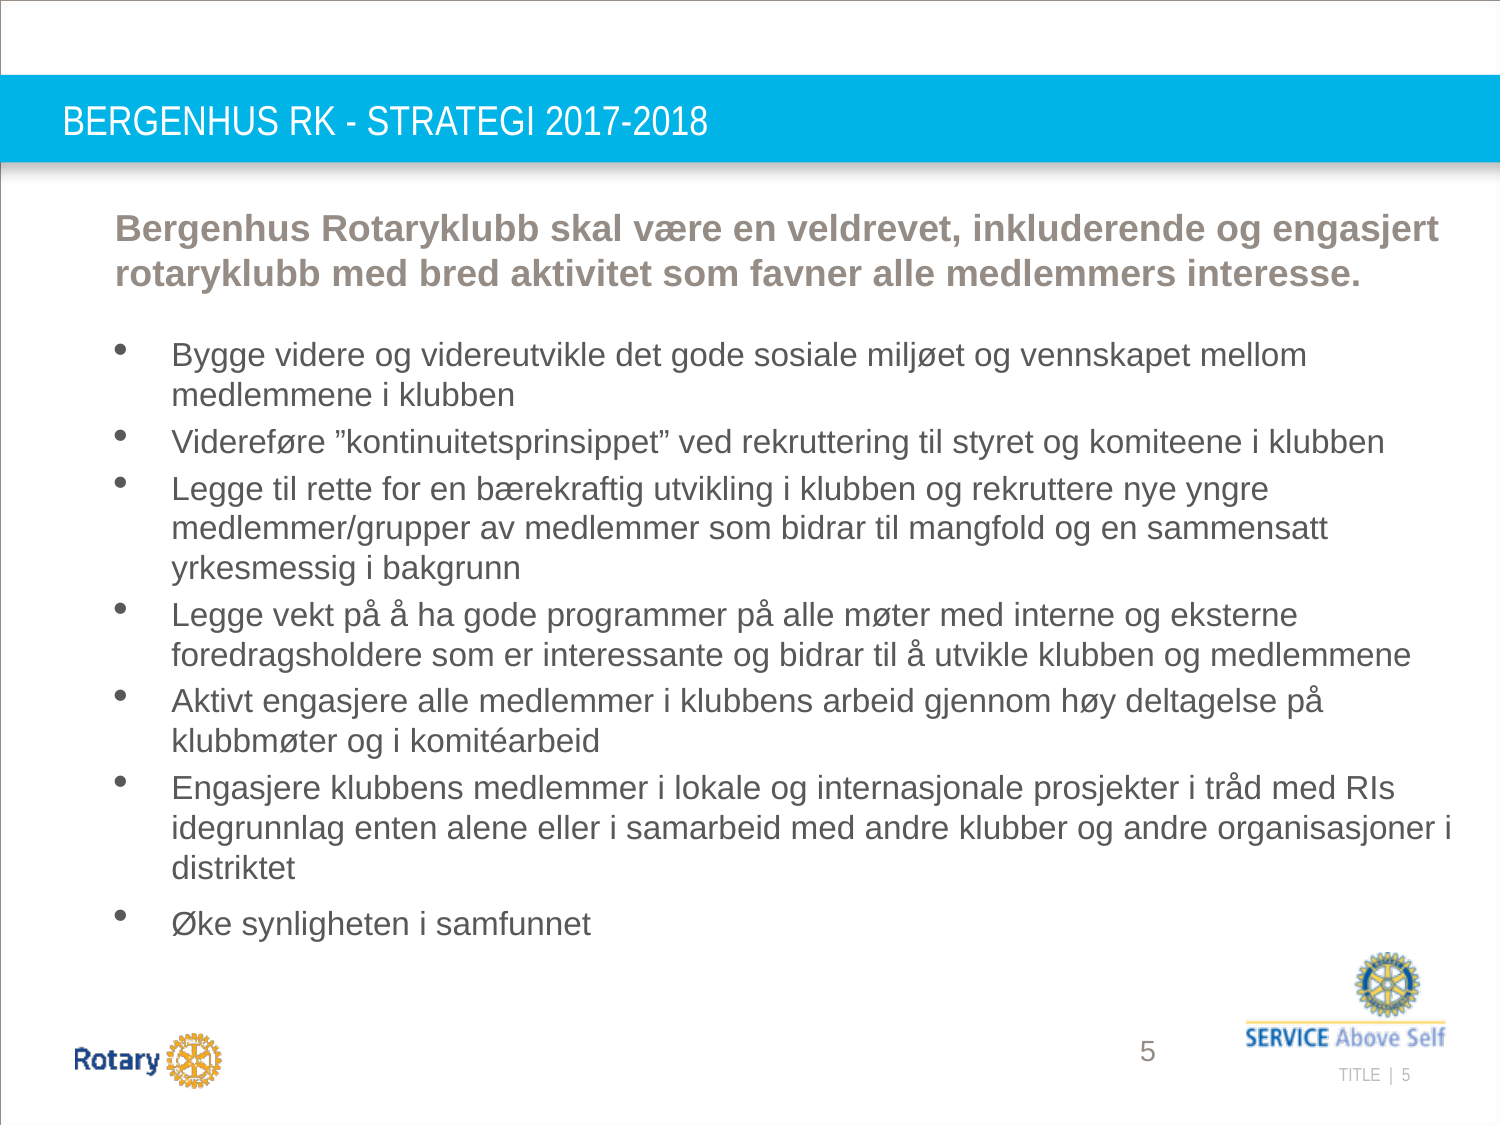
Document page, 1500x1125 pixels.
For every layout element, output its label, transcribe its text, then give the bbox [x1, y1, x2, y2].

text_box Bergenhus Rotaryklubb skal være en veldrevet, inkluderende og engasjert rotaryklubb med bred aktivitet som favner alle medlemmers interesse. [100, 196, 1471, 302]
slide_number 5 [1125, 1024, 1500, 1103]
title BERGENHUS RK - STRATEGI 2017-2018 [62, 75, 1500, 163]
picture [1245, 951, 1448, 1048]
picture [75, 1033, 222, 1089]
list Bygge videre og videreutvikle det gode sosiale miljøet og vennskapet mellom medlemmene i klubben Videreføre ”kontinuitetsprinsippet” ved rekruttering til styret og komiteene i klubben Legge til rette for en bærekraftig utvikling i klubben og rekruttere nye yngre medlemmer/grupper av medlemmer som bidrar til mangfold og en sammensatt yrkesmessig i bakgrunn Legge vekt på å ha gode programmer på alle møter med interne og eksterne foredragsholdere som er interessante og bidrar til å utvikle klubben og medlemmene Aktivt engasjere alle medlemmer i klubbens arbeid gjennom høy deltagelse på klubbmøter og i komitéarbeid Engasjere klubbens medlemmer i lokale og internasjonale prosjekter i tråd med RIs idegrunnlag enten alene eller i samarbeid med andre klubber og andre organisasjoner i distriktet Øke synligheten i samfunnet [100, 326, 1471, 965]
